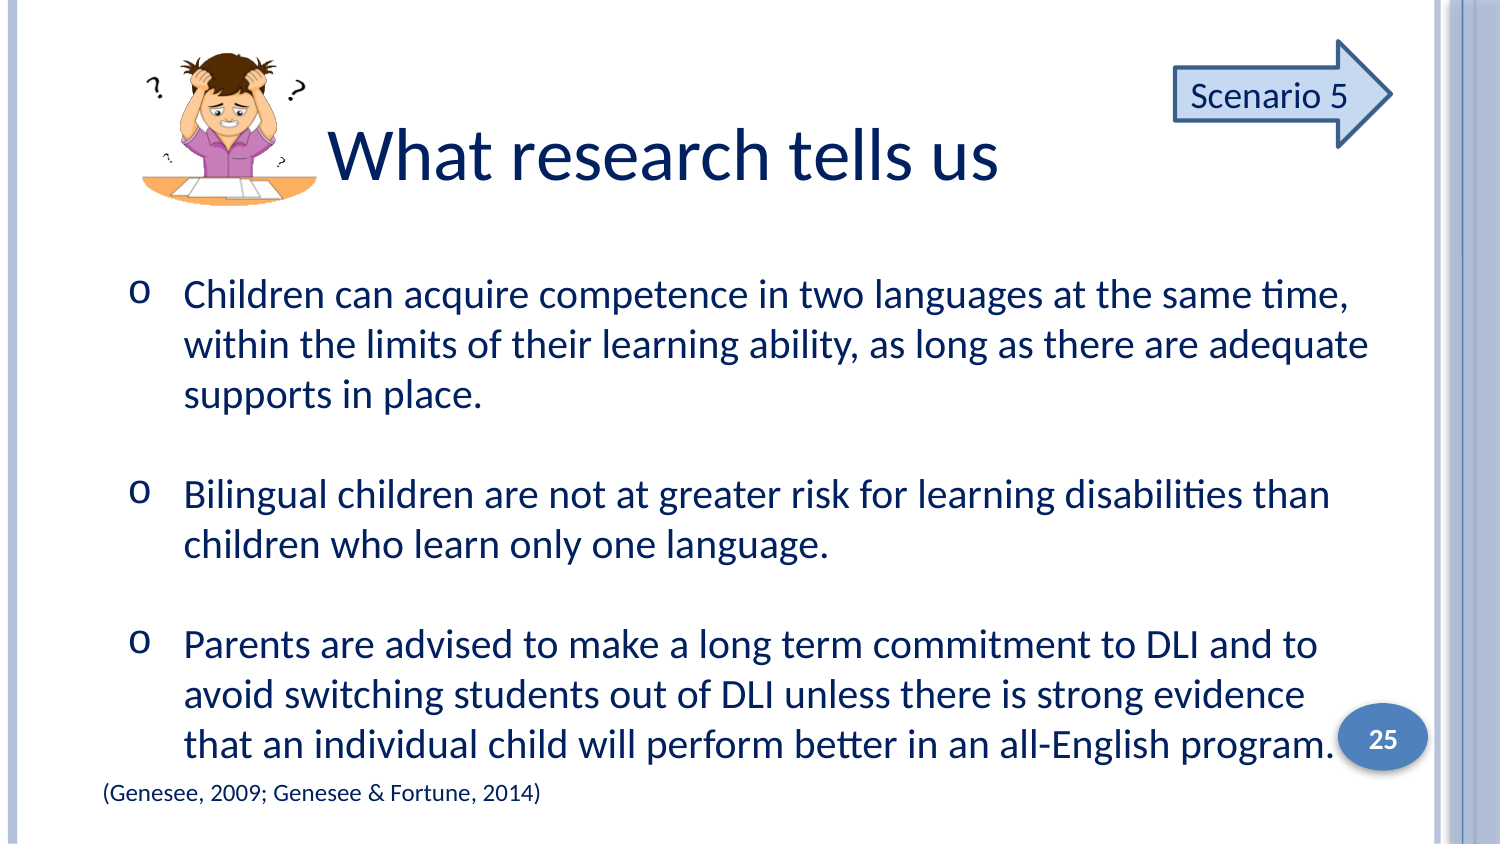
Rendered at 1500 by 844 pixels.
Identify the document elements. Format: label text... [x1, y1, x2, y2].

slide_number 25 [1387, 705, 1434, 770]
text_box Children can acquire competence in two languages at the same time, within the limits of their learning ability, as long as there are adequate supports in place. Bilingual children are not at greater risk for learning disabilities than children who learn only one language. Parents are advised to make a long term commitment to DLI and to avoid switching students out of DLI unless there is strong evidence that an individual child will perform better in an all-English program. [112, 259, 1387, 844]
text_box (Genesee, 2009; Genesee & Fortune, 2014) [87, 769, 112, 815]
picture [123, 48, 338, 212]
text_box Scenario 5 [1172, 39, 1394, 149]
text_box What research tells us [342, 97, 1016, 203]
